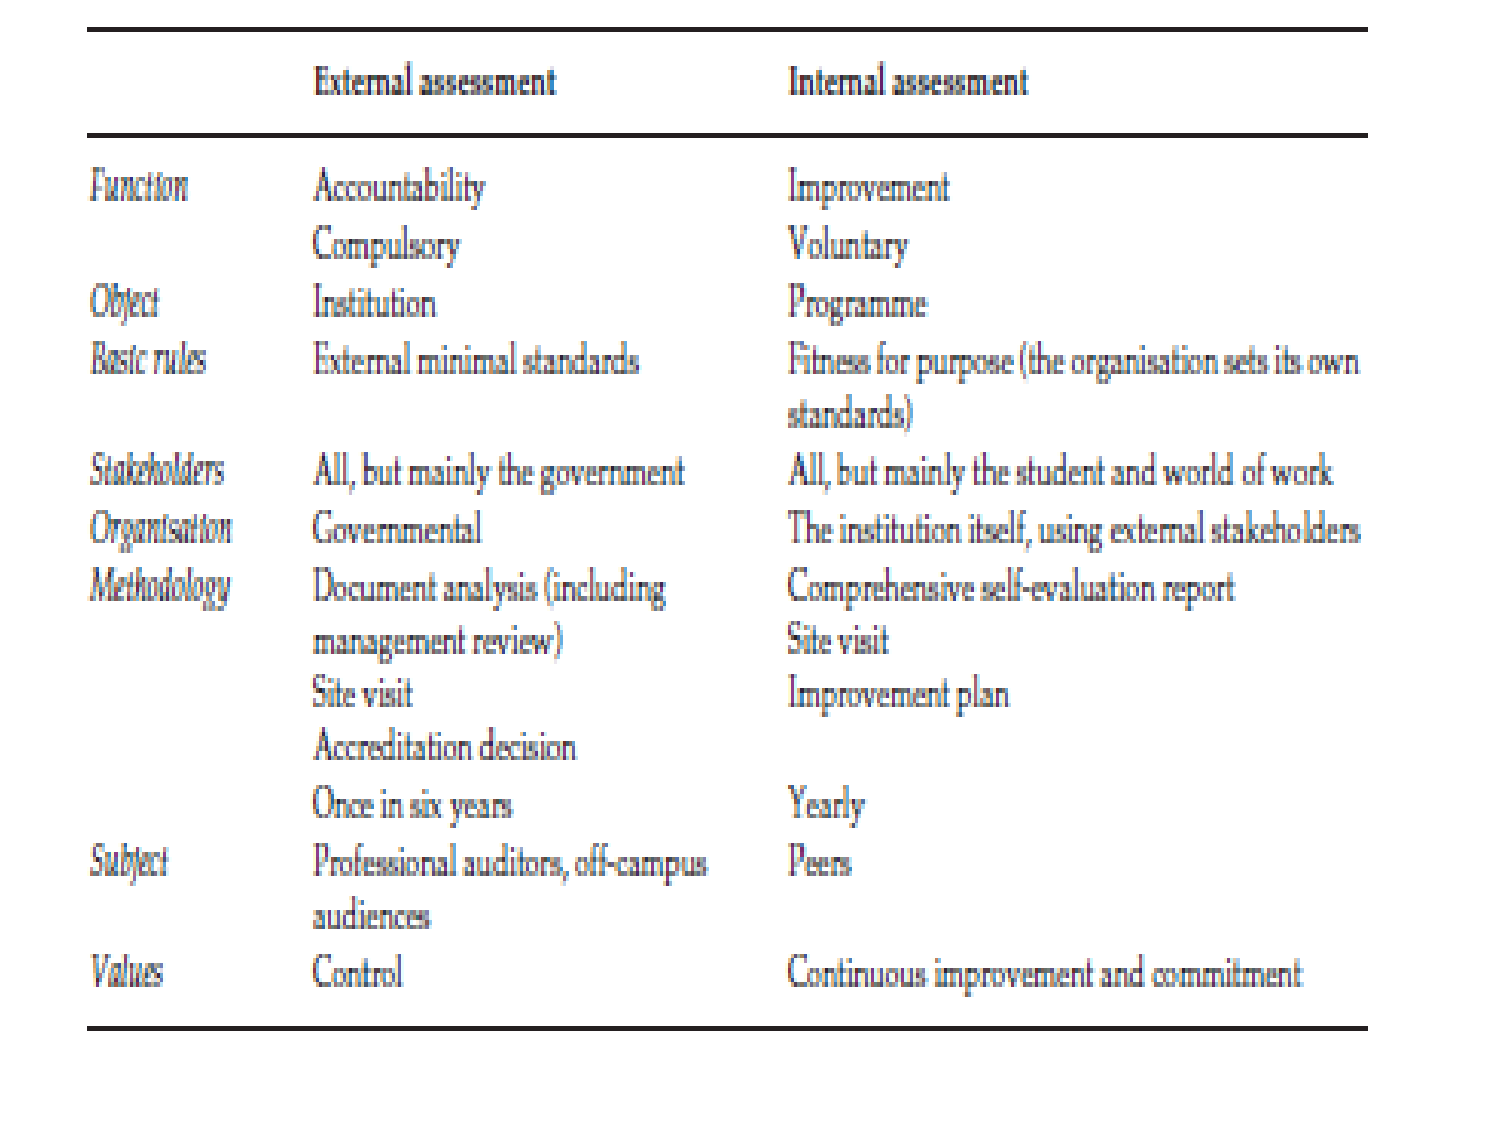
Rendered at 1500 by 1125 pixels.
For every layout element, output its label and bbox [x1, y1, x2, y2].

picture [54, 13, 1426, 1065]
